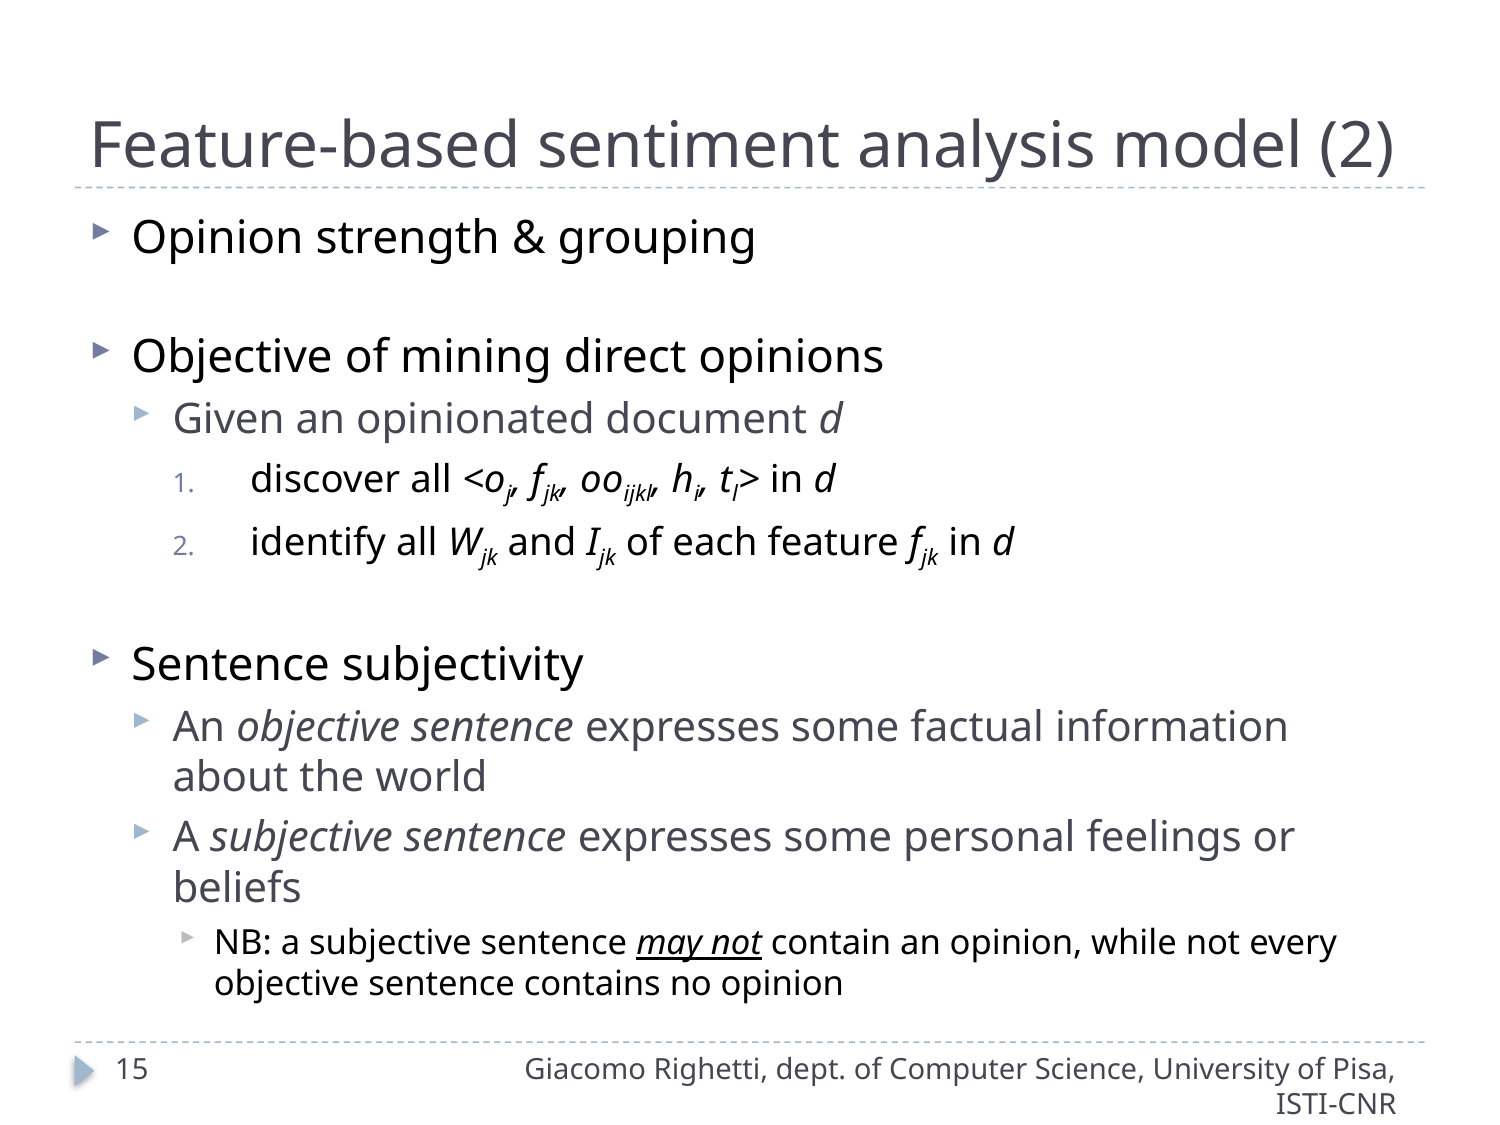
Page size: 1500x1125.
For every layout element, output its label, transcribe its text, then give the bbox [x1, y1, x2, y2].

footer Giacomo Righetti, dept. of Computer Science, University of Pisa, ISTI-CNR [475, 1042, 1412, 1125]
title Feature-based sentiment analysis model (2) [75, 24, 1425, 188]
list Opinion strength & grouping Objective of mining direct opinions Given an opinionated document d discover all <oj, fjk, ooijkl, hi, tl> in d identify all Wjk and Ijk of each feature fjk in d Sentence subjectivity An objective sentence expresses some factual information about the world A subjective sentence expresses some personal feelings or beliefs NB: a subjective sentence may not contain an opinion, while not every objective sentence contains no opinion [75, 200, 1425, 1010]
slide_number 15 [100, 1042, 426, 1103]
